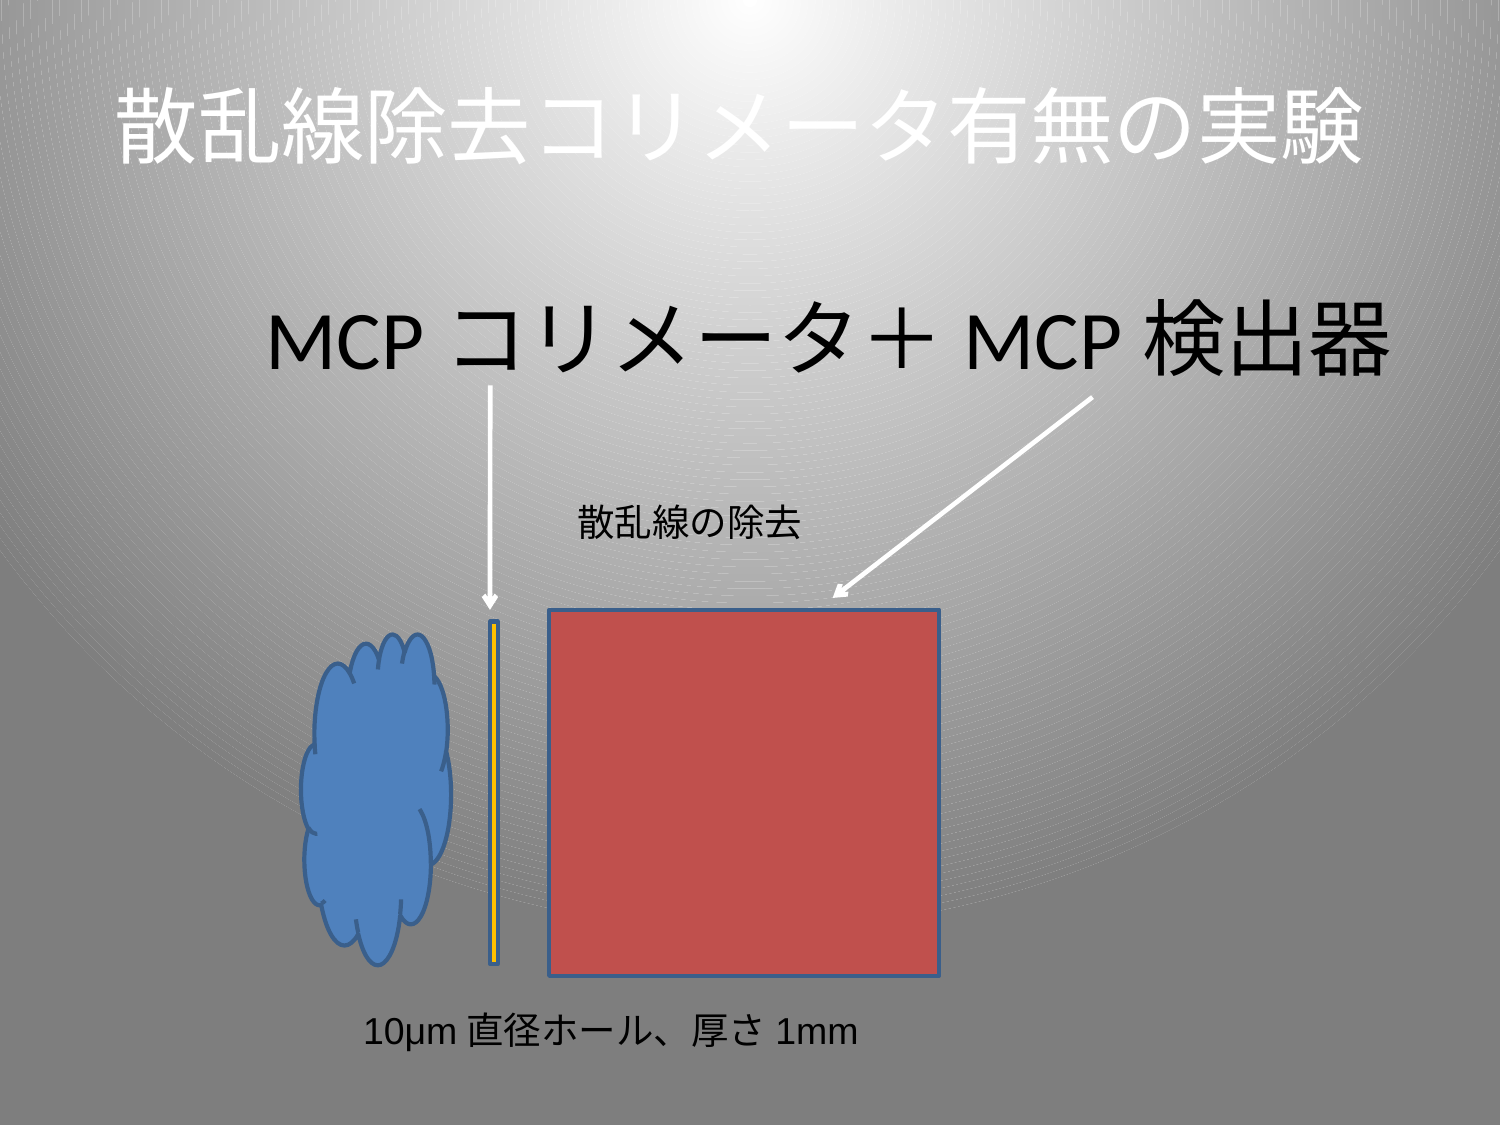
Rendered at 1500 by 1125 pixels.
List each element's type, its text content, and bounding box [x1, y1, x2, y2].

text_box 散乱線の除去 [562, 491, 818, 552]
text_box [547, 608, 941, 978]
text_box 10μm直径ホール、厚さ1mm [348, 999, 975, 1060]
text_box 散乱線除去コリメータ有無の実験 [100, 66, 1388, 182]
text_box [298, 632, 454, 968]
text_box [832, 396, 1093, 599]
text_box [488, 619, 500, 966]
text_box MCPコリメータ＋MCP検出器 [147, 278, 1466, 394]
